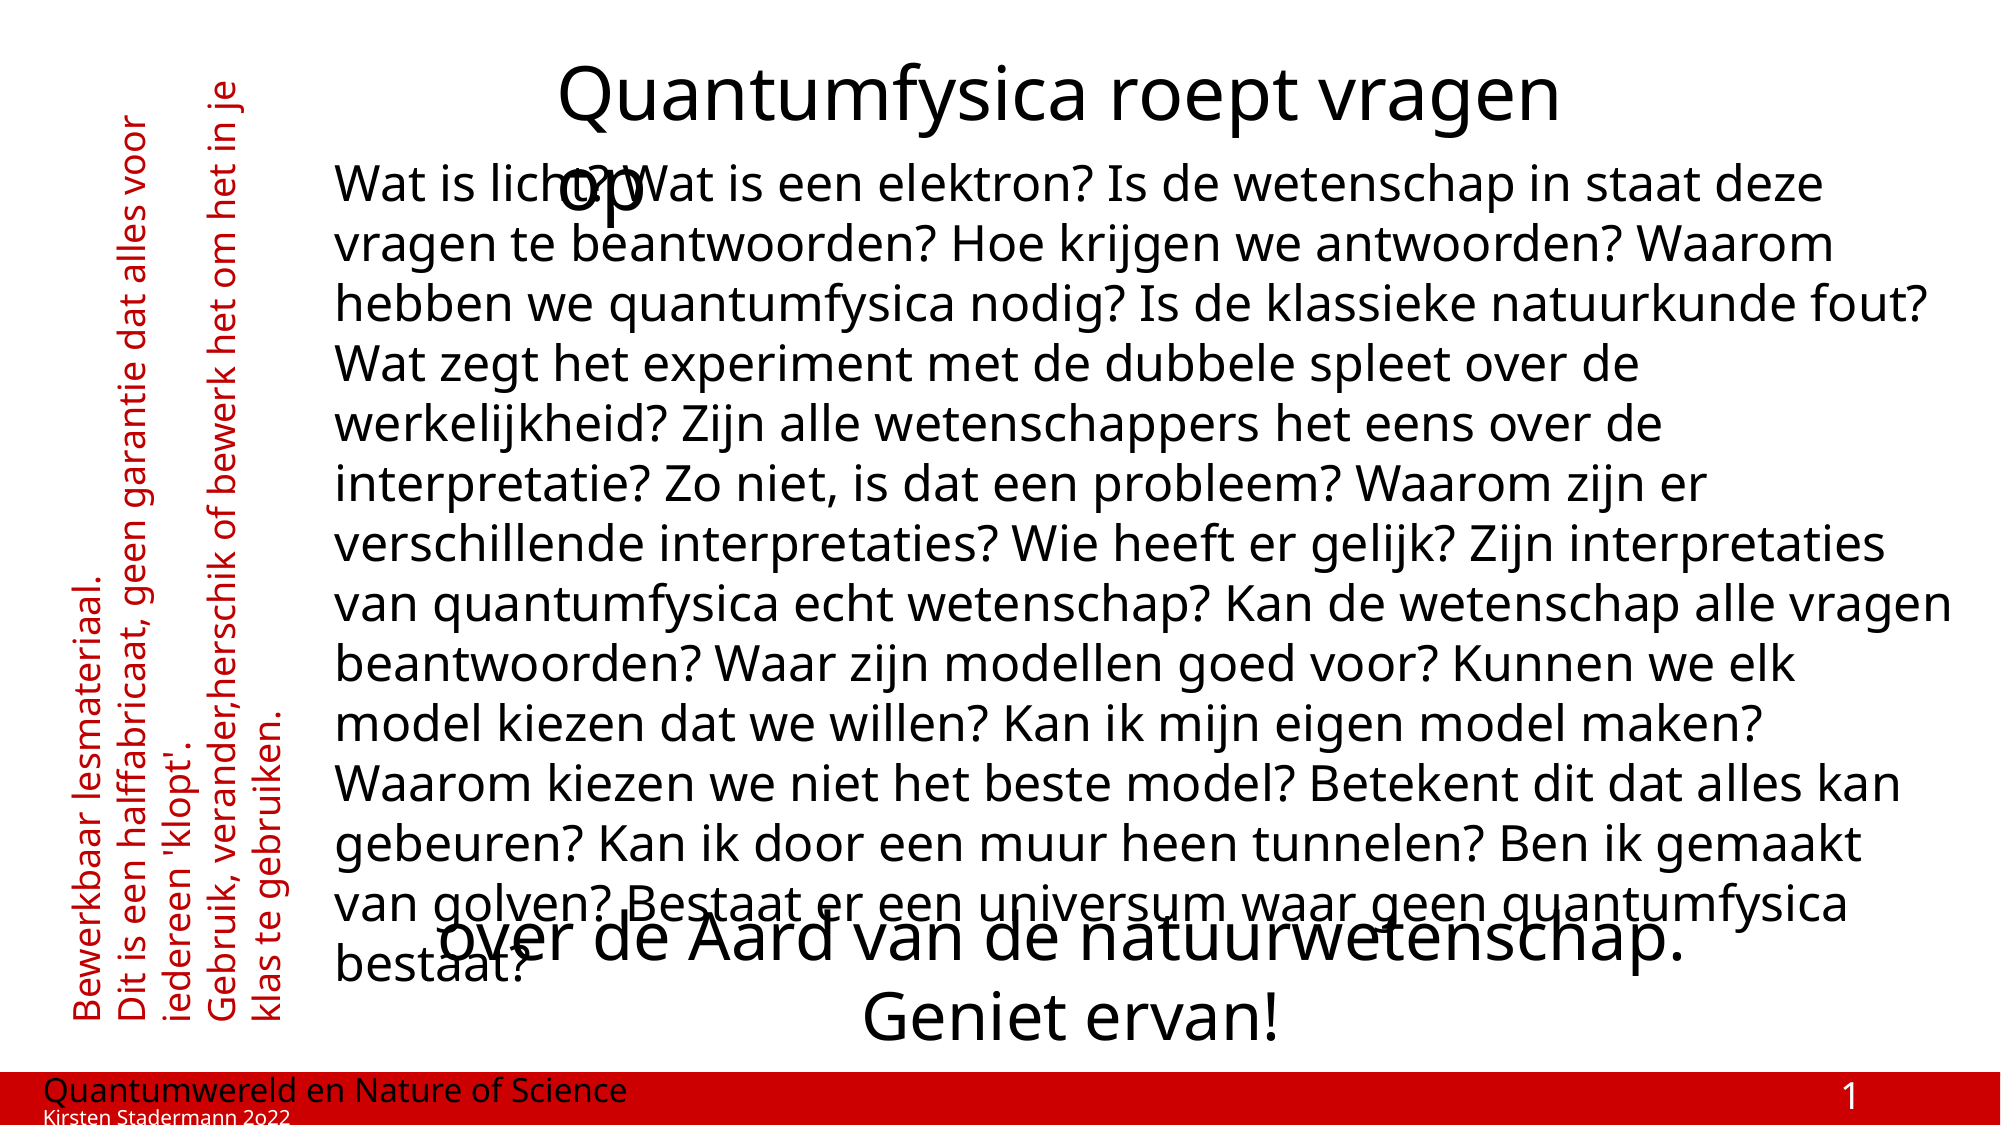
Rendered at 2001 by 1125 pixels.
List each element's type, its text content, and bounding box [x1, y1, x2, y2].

text_box over de Aard van de natuurwetenschap. Geniet ervan! [285, 886, 1857, 1061]
text_box Quantumfysica roept vragen op [541, 37, 1686, 233]
text_box Wat is licht? Wat is een elektron? Is de wetenschap in staat deze vragen te beantwoorden? Hoe krijgen we antwoorden? Waarom hebben we quantumfysica nodig? Is de klassieke natuurkunde fout? Wat zegt het experiment met de dubbele spleet over de werkelijkheid? Zijn alle wetenschappers het eens over de interpretatie? Zo niet, is dat een probleem? Waarom zijn er verschillende interpretaties? Wie heeft er gelijk? Zijn interpretaties van quantumfysica echt wetenschap? Kan de wetenschap alle vragen beantwoorden? Waar zijn modellen goed voor? Kunnen we elk model kiezen dat we willen? Kan ik mijn eigen model maken? Waarom kiezen we niet het beste model? Betekent dit dat alles kan gebeuren? Kan ik door een muur heen tunnelen? Ben ik gemaakt van golven? Bestaat er een universum waar geen quantumfysica bestaat? [319, 143, 1970, 999]
text_box Bewerkbaar lesmateriaal. Dit is een halffabricaat, geen garantie dat alles voor iedereen 'klopt'. Gebruik, verander,herschik of bewerk het om het in je klas te gebruiken. [55, 38, 296, 1039]
